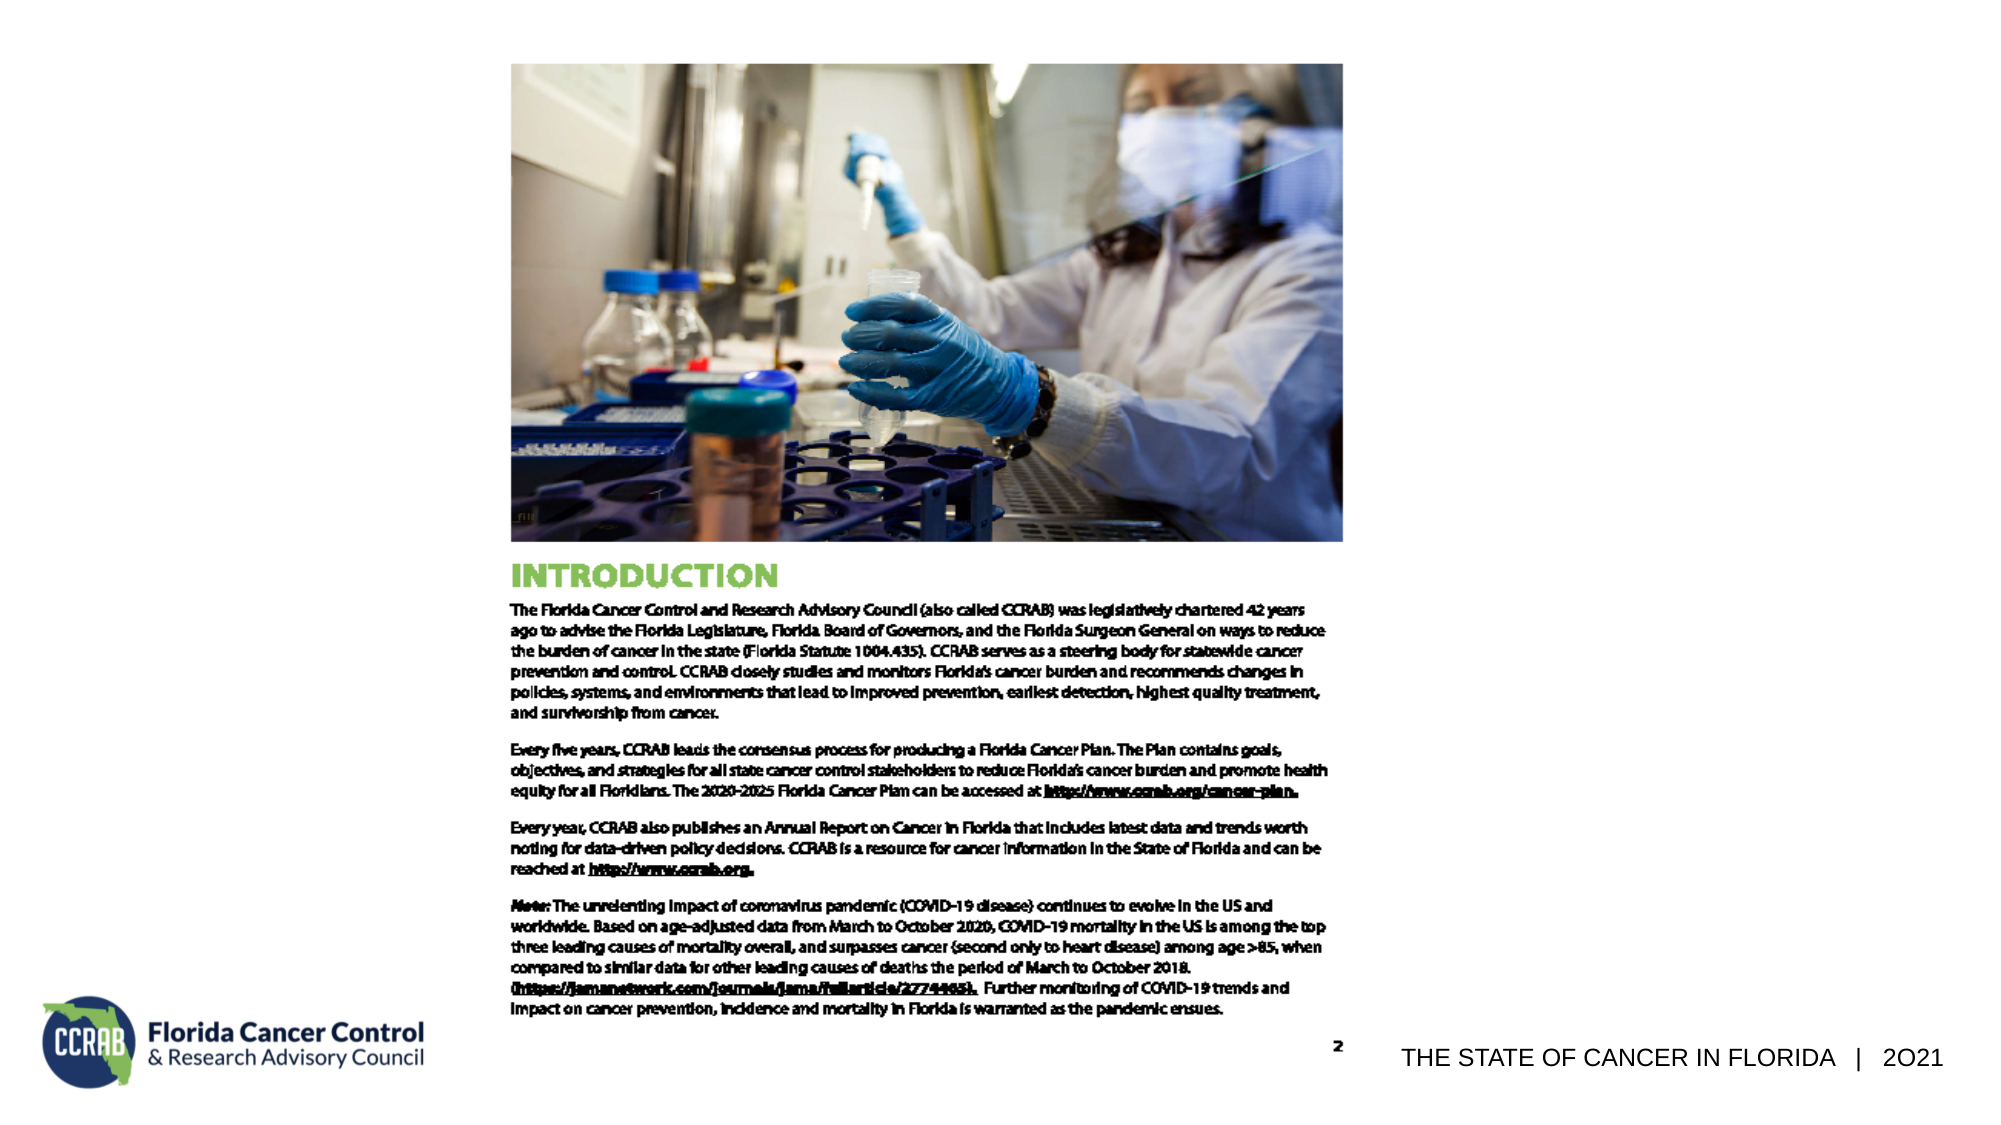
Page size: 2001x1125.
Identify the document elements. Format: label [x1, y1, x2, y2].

picture [41, 981, 446, 1103]
text_box [456, 16, 1397, 1101]
